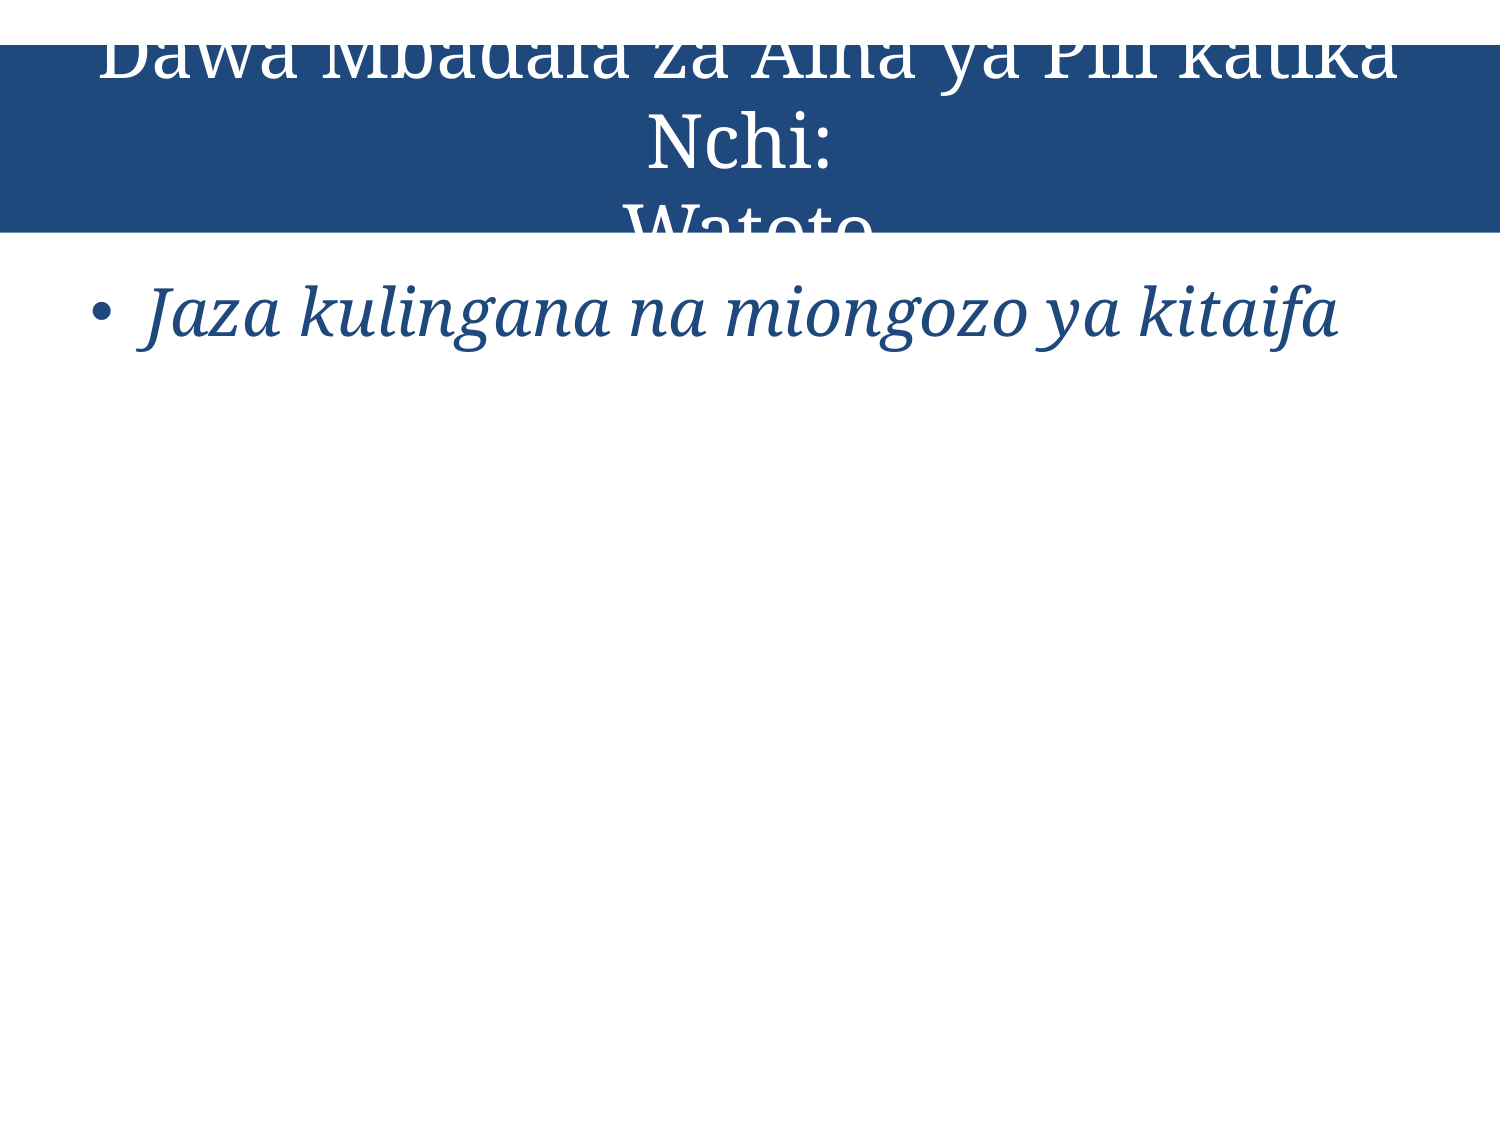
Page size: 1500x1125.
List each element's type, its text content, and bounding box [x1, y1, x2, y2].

title Dawa Mbadala za Aina ya Pili katika Nchi: Watoto [0, 45, 1500, 233]
list Jaza kulingana na miongozo ya kitaifa [75, 262, 1425, 1005]
